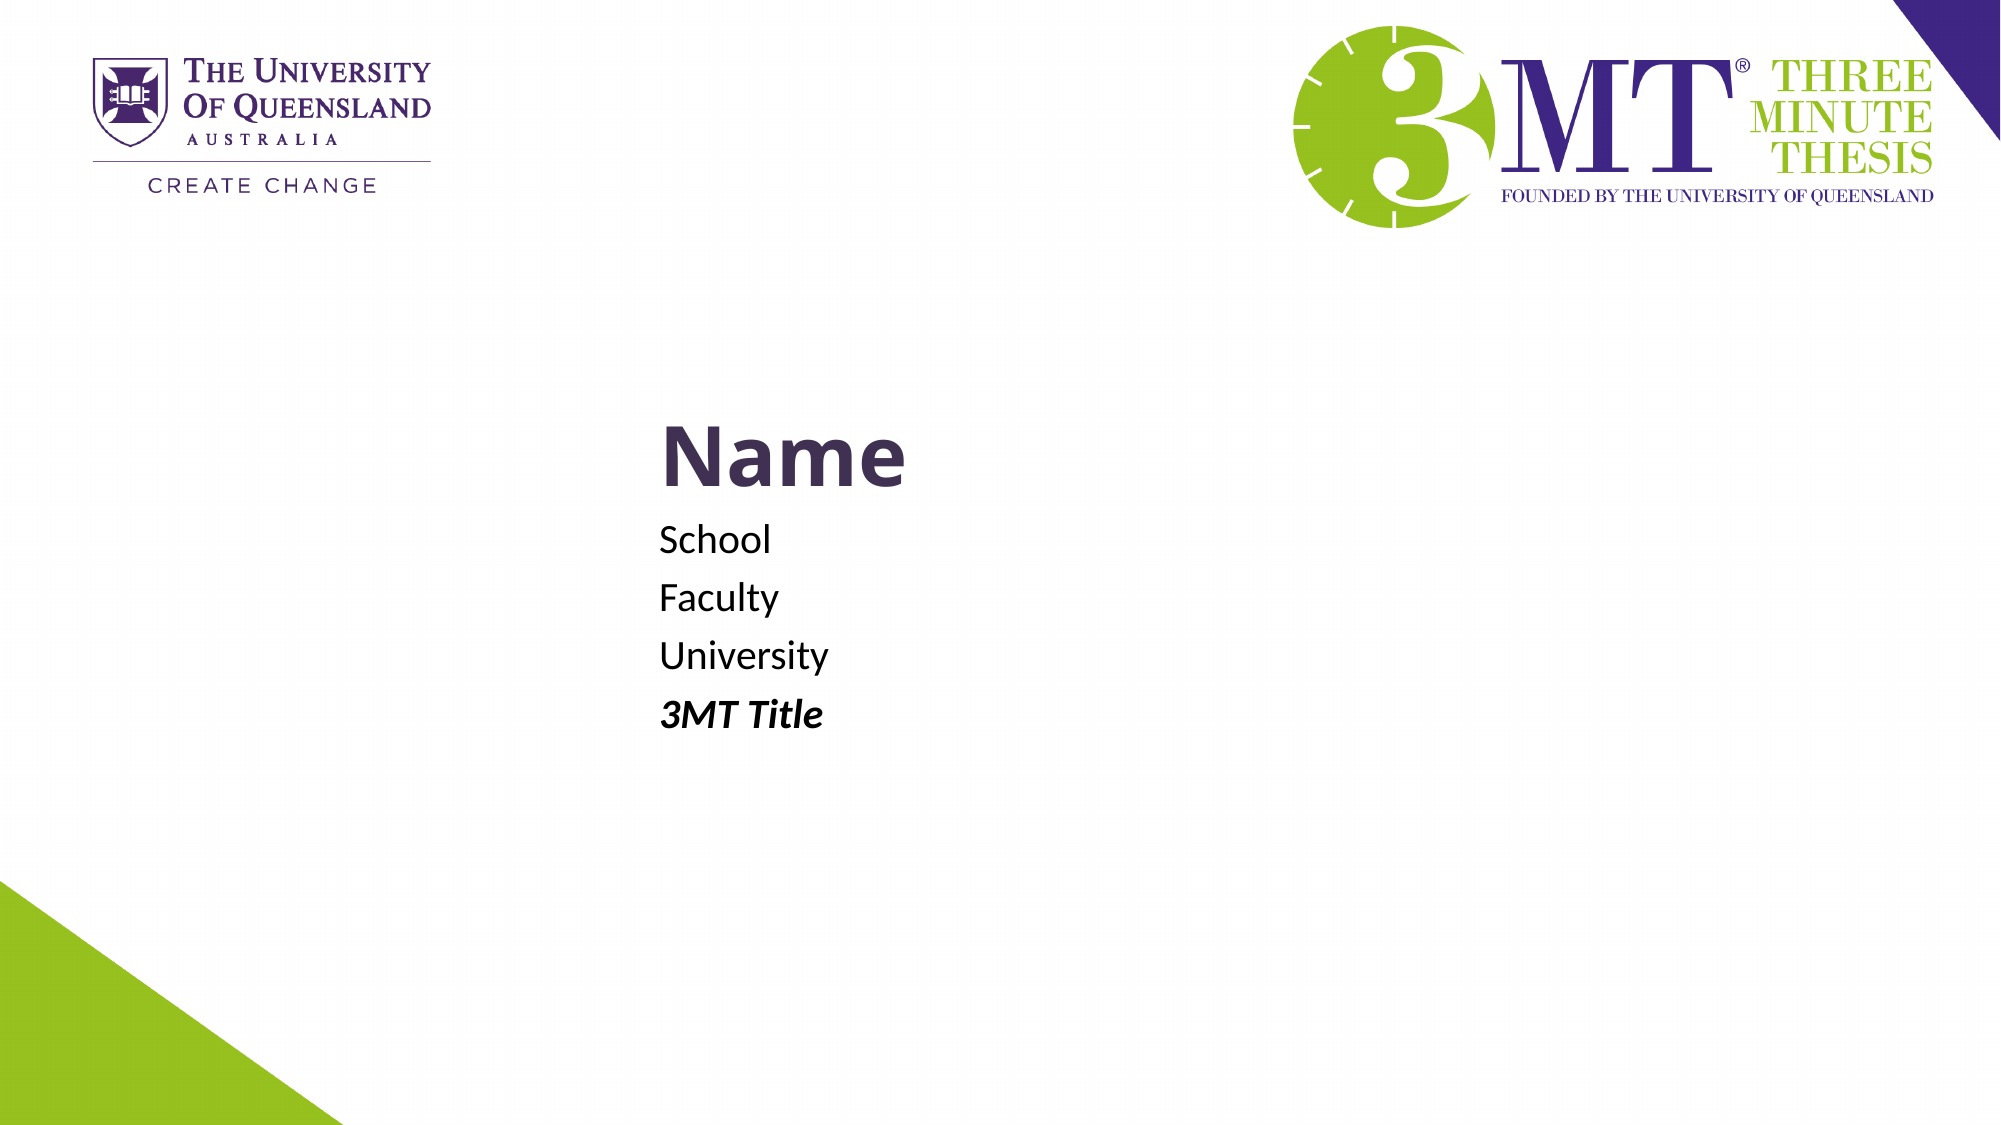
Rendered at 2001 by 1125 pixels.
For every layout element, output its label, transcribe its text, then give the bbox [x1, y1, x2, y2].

text_box Name School Faculty University 3MT Title [644, 403, 1212, 745]
picture [0, 0, 2001, 1125]
